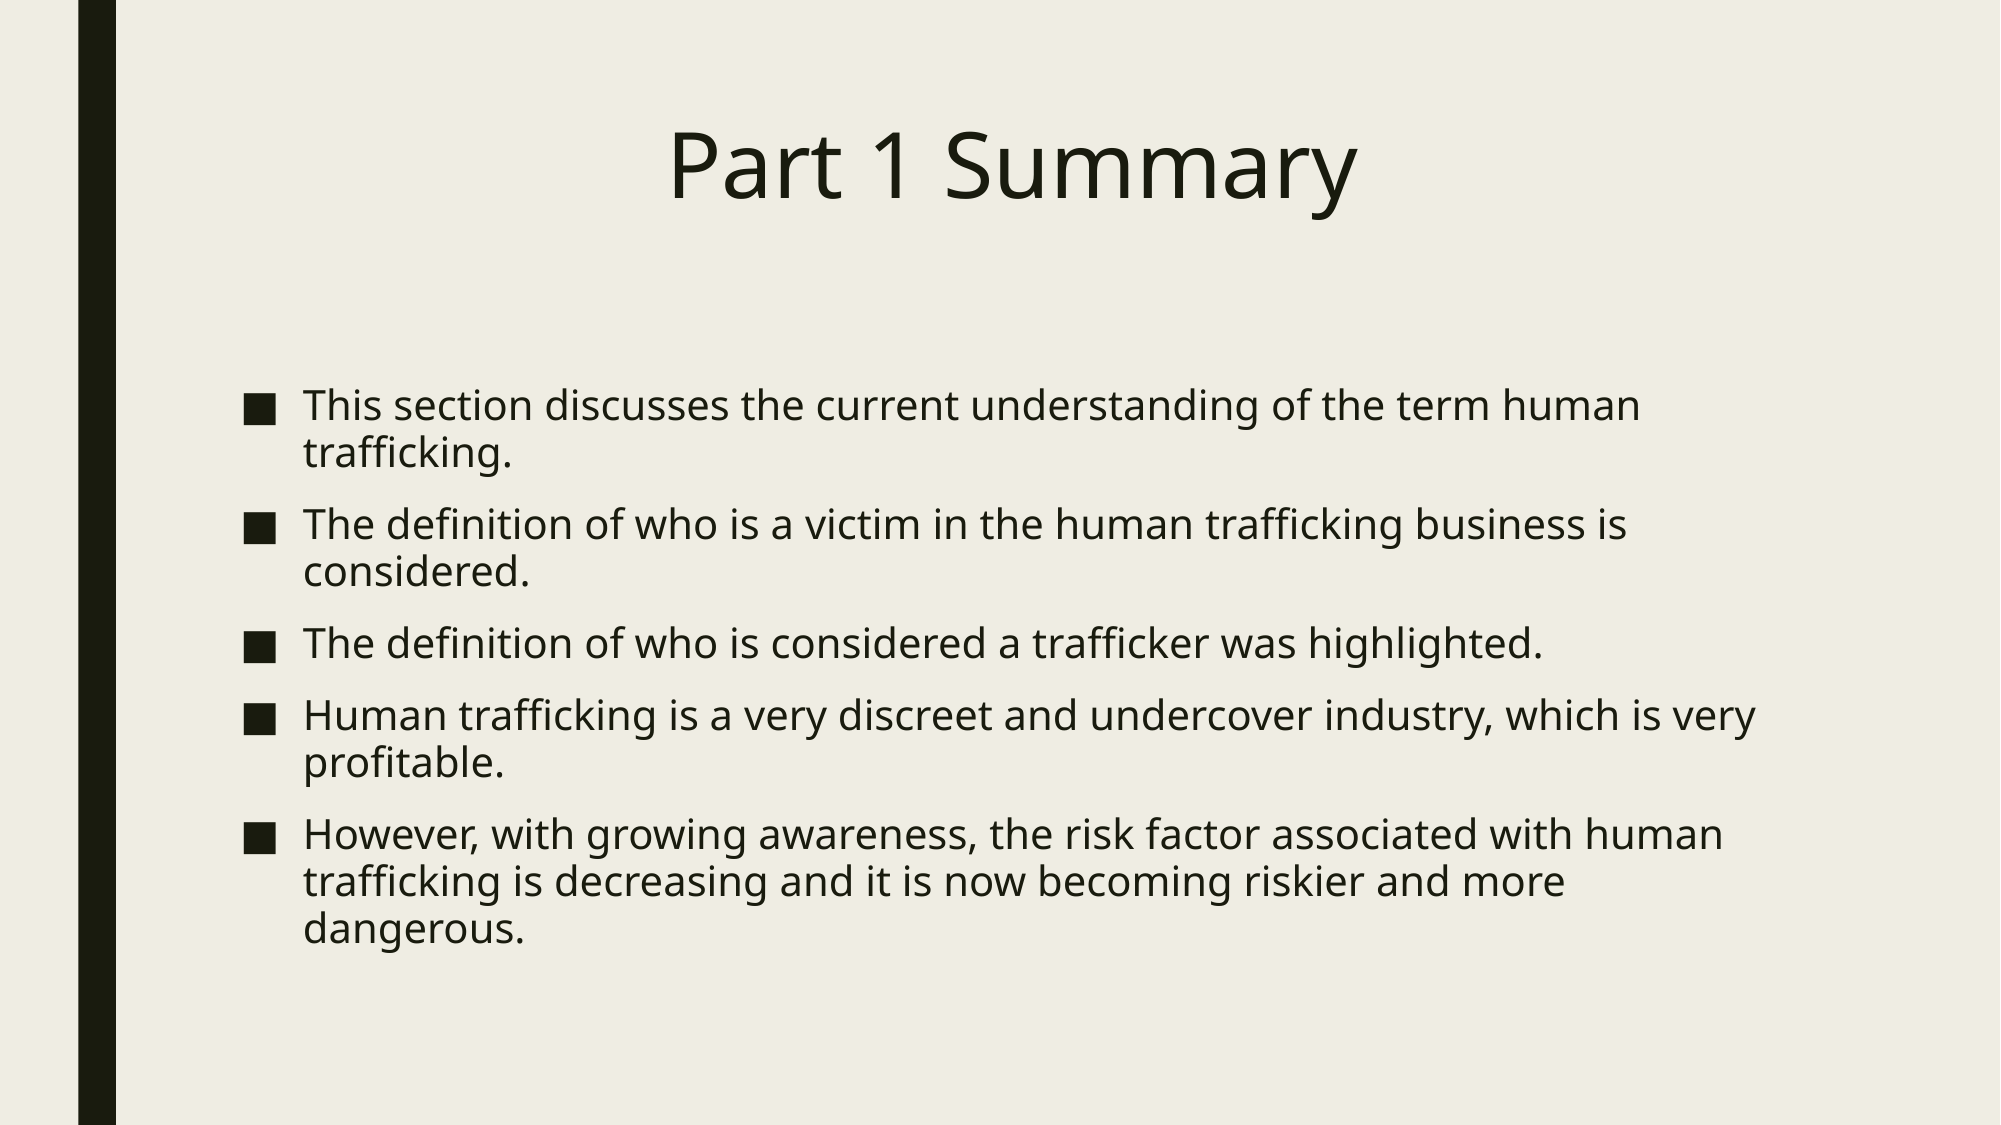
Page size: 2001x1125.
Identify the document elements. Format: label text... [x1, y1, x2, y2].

title Part 1 Summary [225, 112, 1800, 357]
list This section discusses the current understanding of the term human trafficking. The definition of who is a victim in the human trafficking business is considered. The definition of who is considered a trafficker was highlighted. Human trafficking is a very discreet and undercover industry, which is very profitable. However, with growing awareness, the risk factor associated with human trafficking is decreasing and it is now becoming riskier and more dangerous. [225, 375, 1800, 963]
